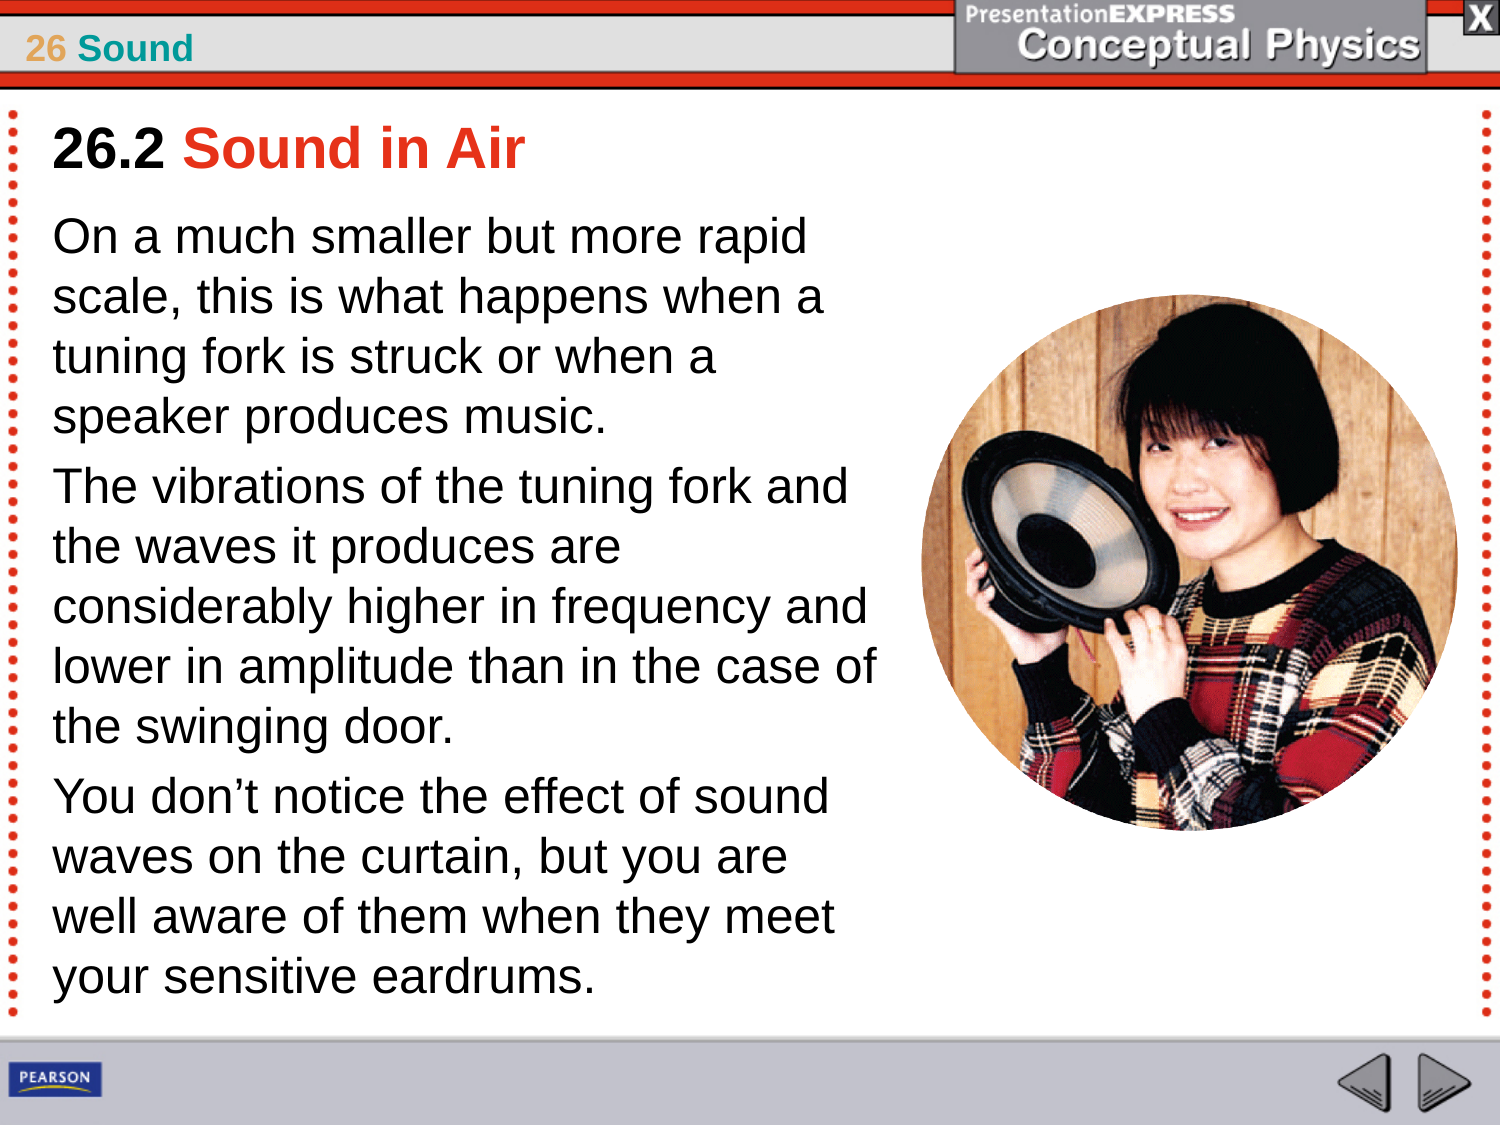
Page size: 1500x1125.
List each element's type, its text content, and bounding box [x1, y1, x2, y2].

text_box 26.2 Sound in Air [37, 102, 1463, 188]
text_box On a much smaller but more rapid scale, this is what happens when a tuning fork is struck or when a speaker produces music. The vibrations of the tuning fork and the waves it produces are considerably higher in frequency and lower in amplitude than in the case of the swinging door. You don’t notice the effect of sound waves on the curtain, but you are well aware of them when they meet your sensitive eardrums. [37, 196, 900, 1015]
picture [0, 0, 1500, 1125]
